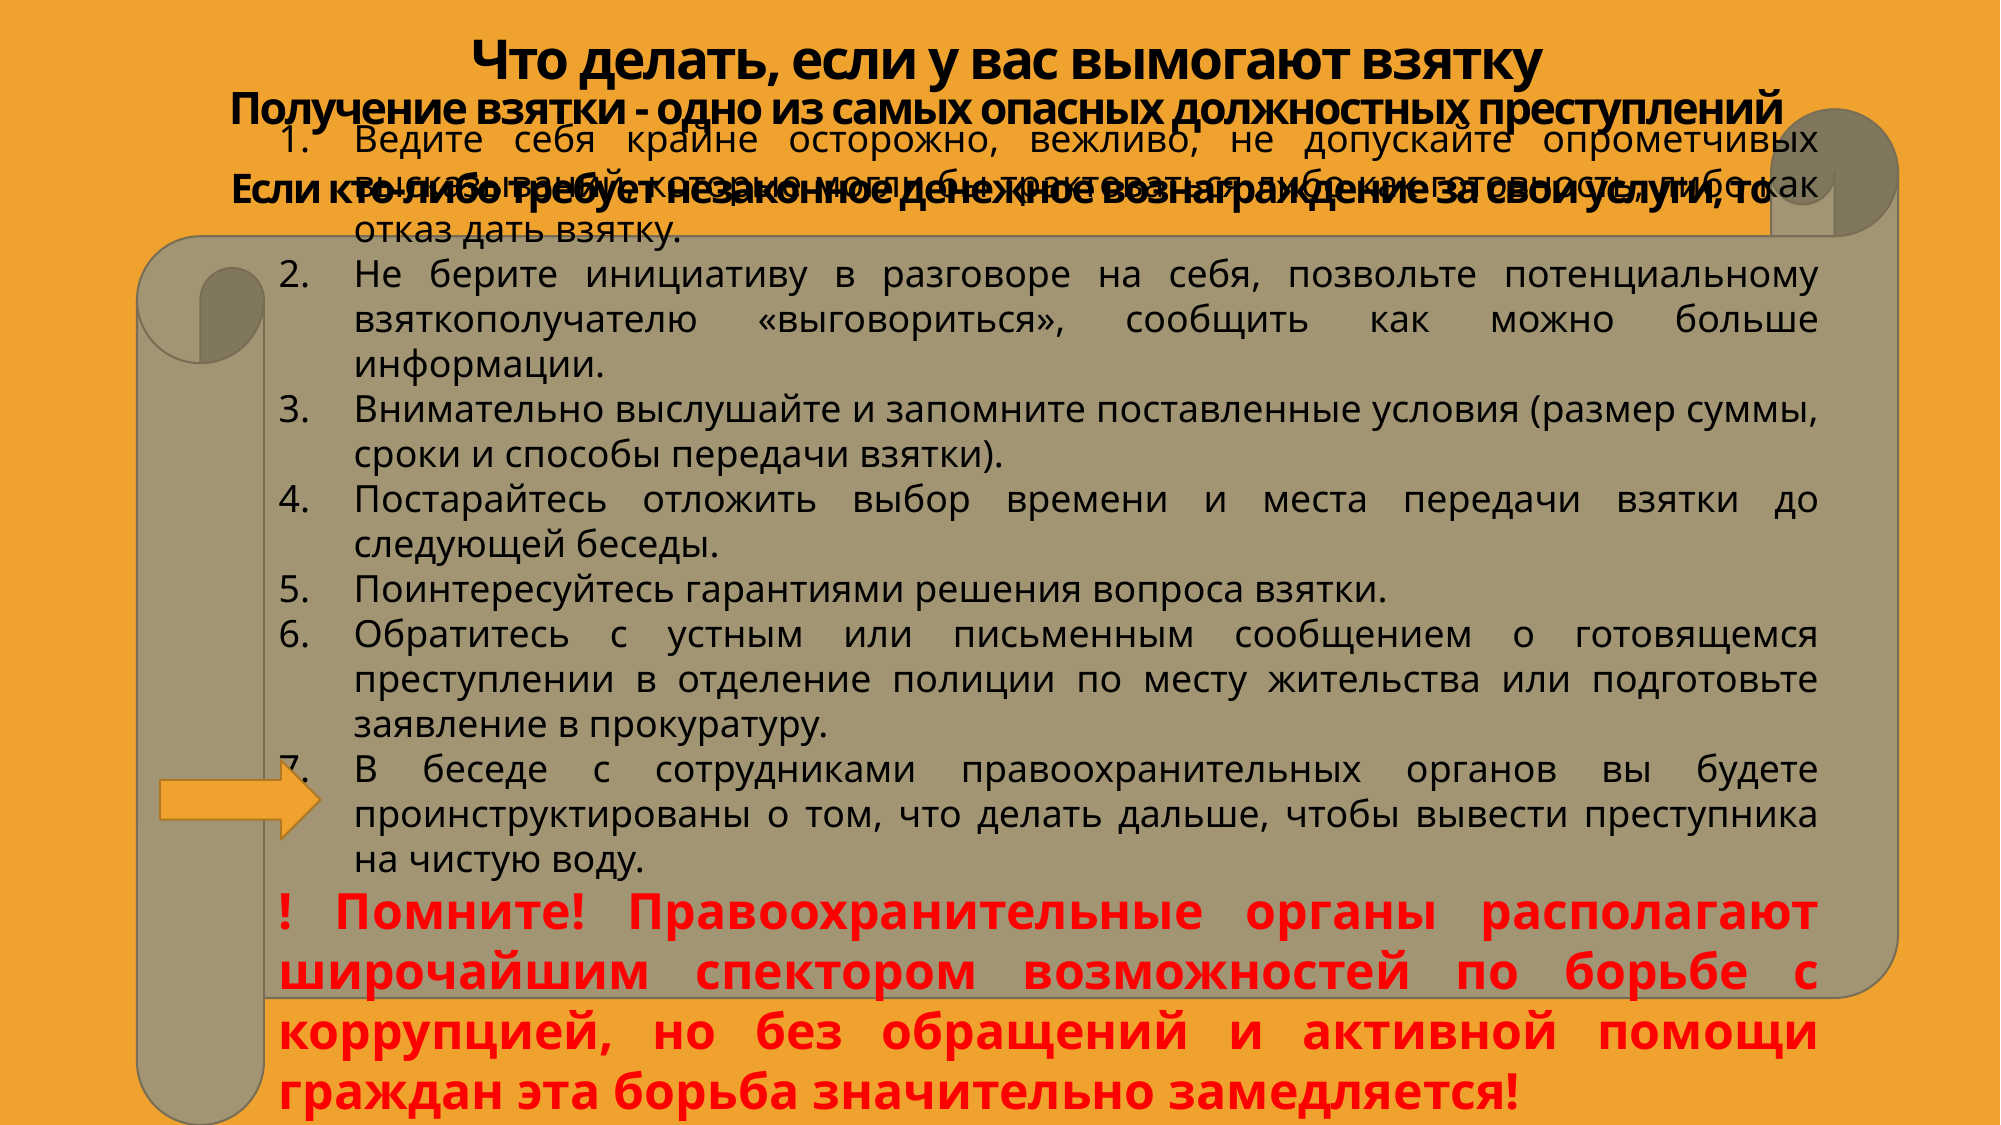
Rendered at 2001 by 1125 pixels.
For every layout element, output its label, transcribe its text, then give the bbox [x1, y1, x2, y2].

title Что делать, если у вас вымогают взятку Получение взятки - одно из самых опасных должностных преступлений Если кто-либо требует незаконное денежное вознаграждение за свои услуги, то: [105, 28, 1910, 220]
text_box [159, 759, 322, 841]
text_box Ведите себя крайне осторожно, вежливо, не допускайте опрометчивых высказываний, которые могли бы трактоваться либо как готовность, либо как отказ дать взятку. Не берите инициативу в разговоре на себя, позвольте потенциальному взяткополучателю «выговориться», сообщить как можно больше информации. Внимательно выслушайте и запомните поставленные условия (размер суммы, сроки и способы передачи взятки). Постарайтесь отложить выбор времени и места передачи взятки до следующей беседы. Поинтересуйтесь гарантиями решения вопроса взятки. Обратитесь с устным или письменным сообщением о готовящемся преступлении в отделение полиции по месту жительства или подготовьте заявление в прокуратуру. В беседе с сотрудниками правоохранительных органов вы будете проинструктированы о том, что делать дальше, чтобы вывести преступника на чистую воду. ! Помните! Правоохранительные органы располагают широчайшим спектором возможностей по борьбе с коррупцией, но без обращений и активной помощи граждан эта борьба значительно замедляется! [135, 108, 1900, 1125]
subtitle [265, 1000, 1805, 1052]
